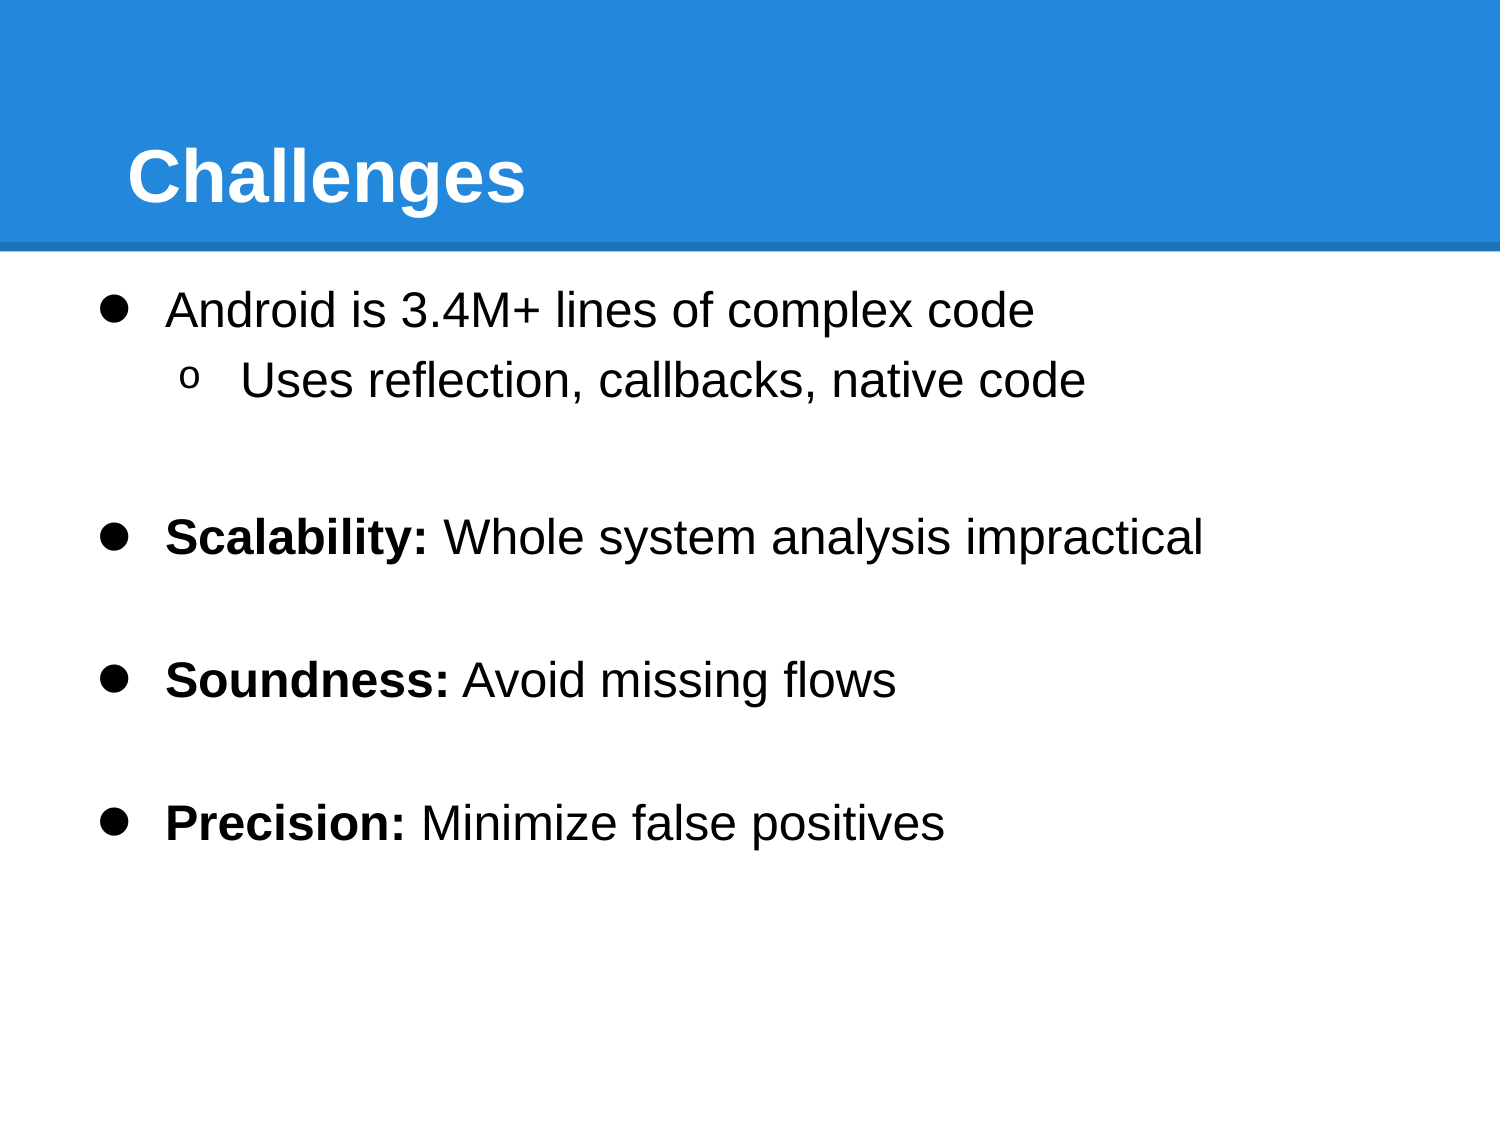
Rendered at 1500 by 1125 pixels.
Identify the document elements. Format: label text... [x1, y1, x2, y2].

title Challenges [75, 45, 1425, 233]
list Android is 3.4M+ lines of complex code Uses reflection, callbacks, native code Scalability: Whole system analysis impractical Soundness: Avoid missing flows Precision: Minimize false positives [75, 262, 1425, 1078]
